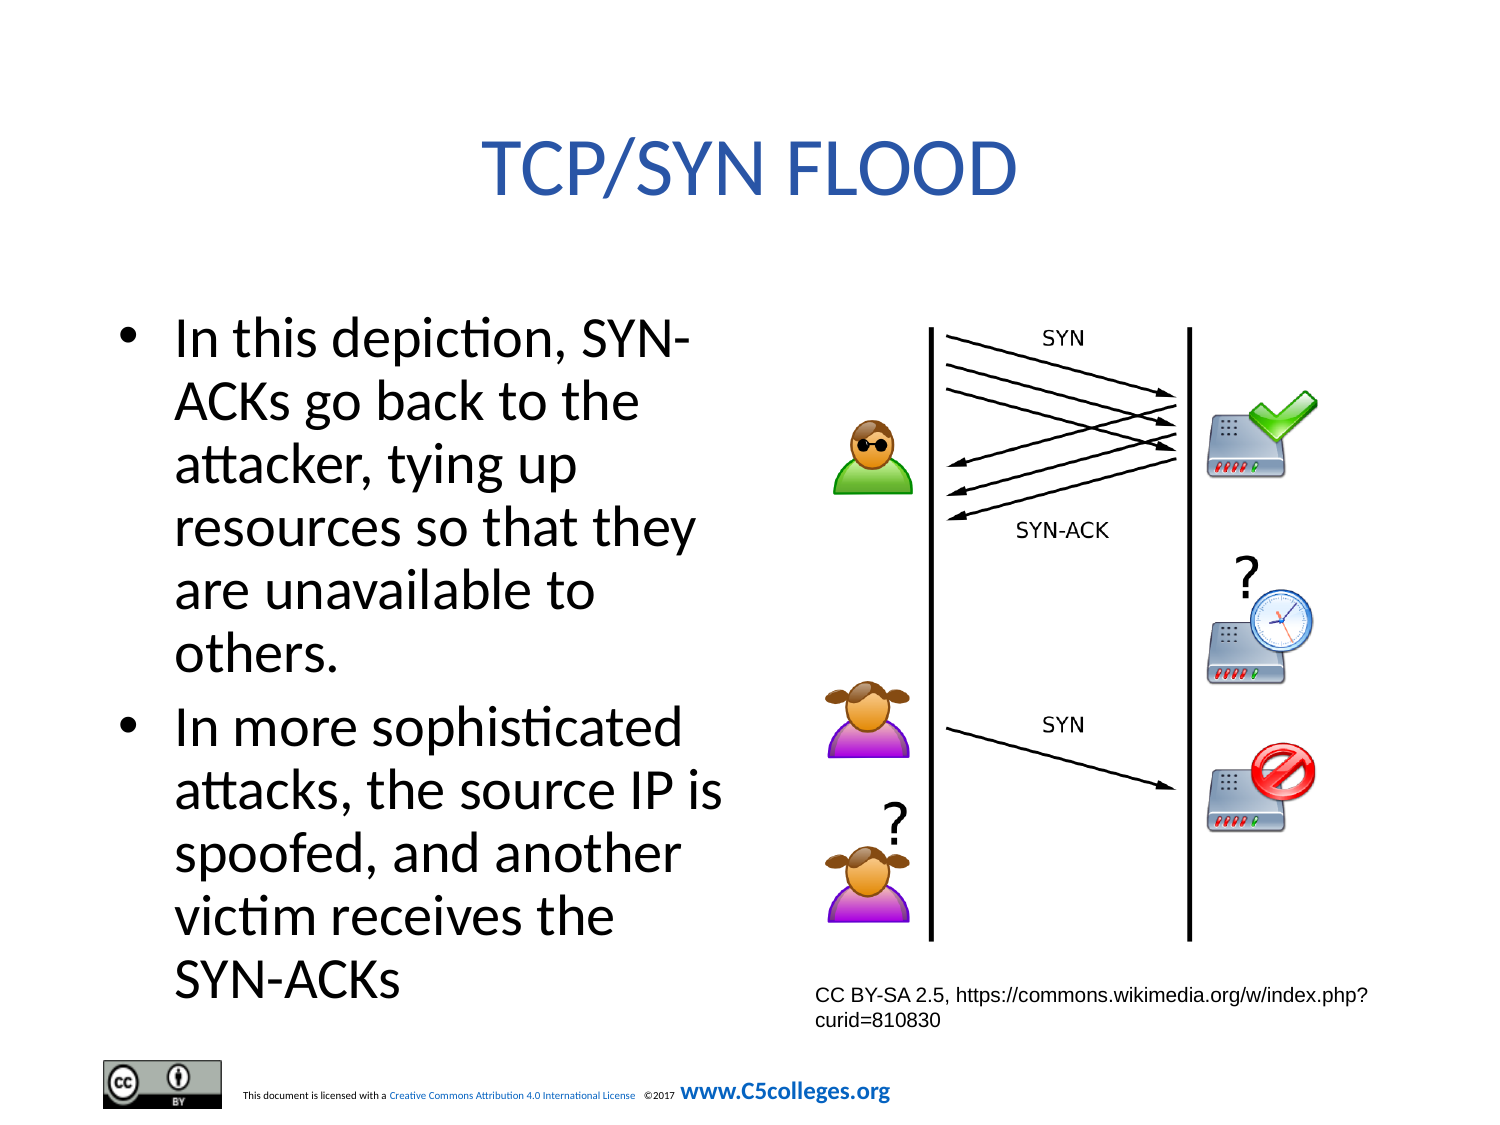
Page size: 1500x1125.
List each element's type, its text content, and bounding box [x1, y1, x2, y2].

list In this depiction, SYN-ACKs go back to the attacker, tying up resources so that they are unavailable to others. In more sophisticated attacks, the source IP is spoofed, and another victim receives the SYN-ACKs [103, 299, 741, 1014]
text_box CC BY-SA 2.5, https://commons.wikimedia.org/w/index.php?curid=810830 [799, 974, 1463, 1040]
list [824, 324, 1318, 944]
picture [103, 1060, 222, 1109]
title TCP/SYN FLOOD [103, 59, 1397, 278]
